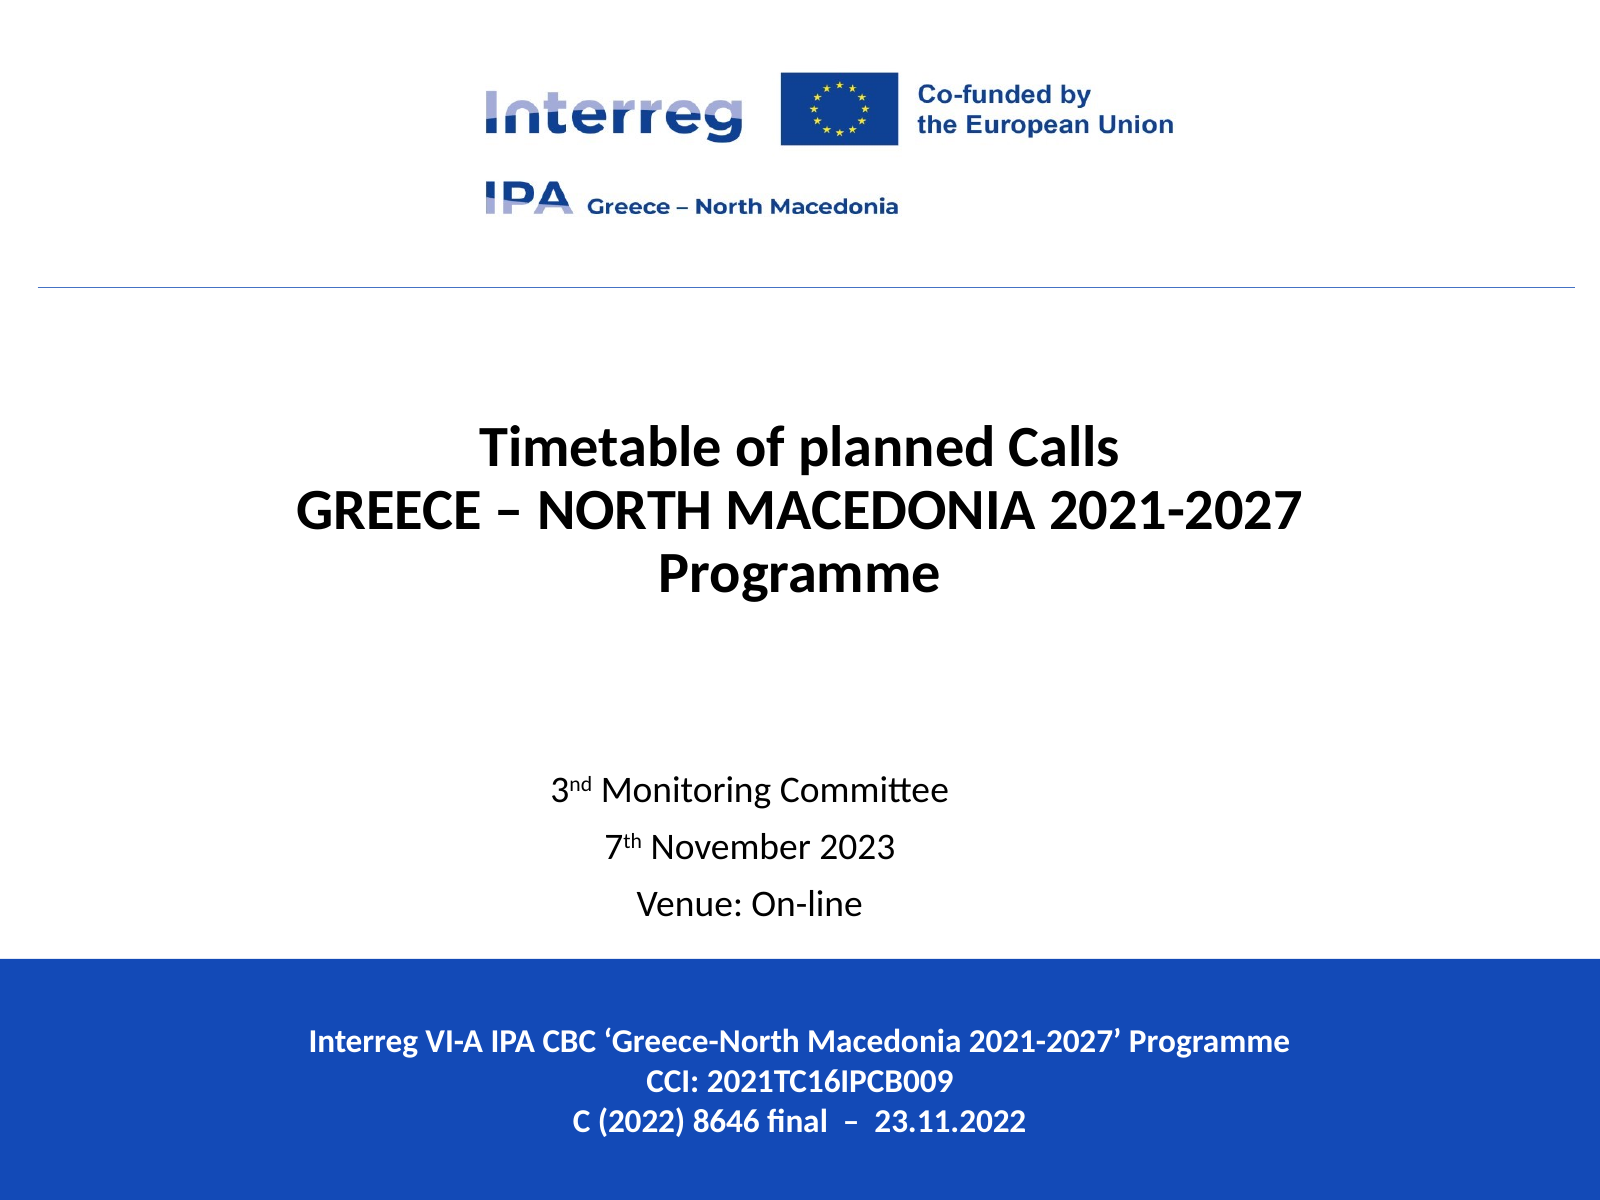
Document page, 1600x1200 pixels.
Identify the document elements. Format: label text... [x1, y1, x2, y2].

picture [446, 36, 1213, 250]
subtitle 3nd Monitoring Committee 7th November 2023 Venue: On-line [225, 762, 1275, 950]
text_box Interreg VI-A IPA CBC ‘Greece-North Macedonia 2021-2027’ Programme CCI: 2021TC16IPCB009 C (2022) 8646 final – 23.11.2022 [0, 958, 1600, 1200]
title Timetable of planned Calls GREECE – NORTH MACEDONIA 2021-2027 Programme [162, 371, 1438, 613]
